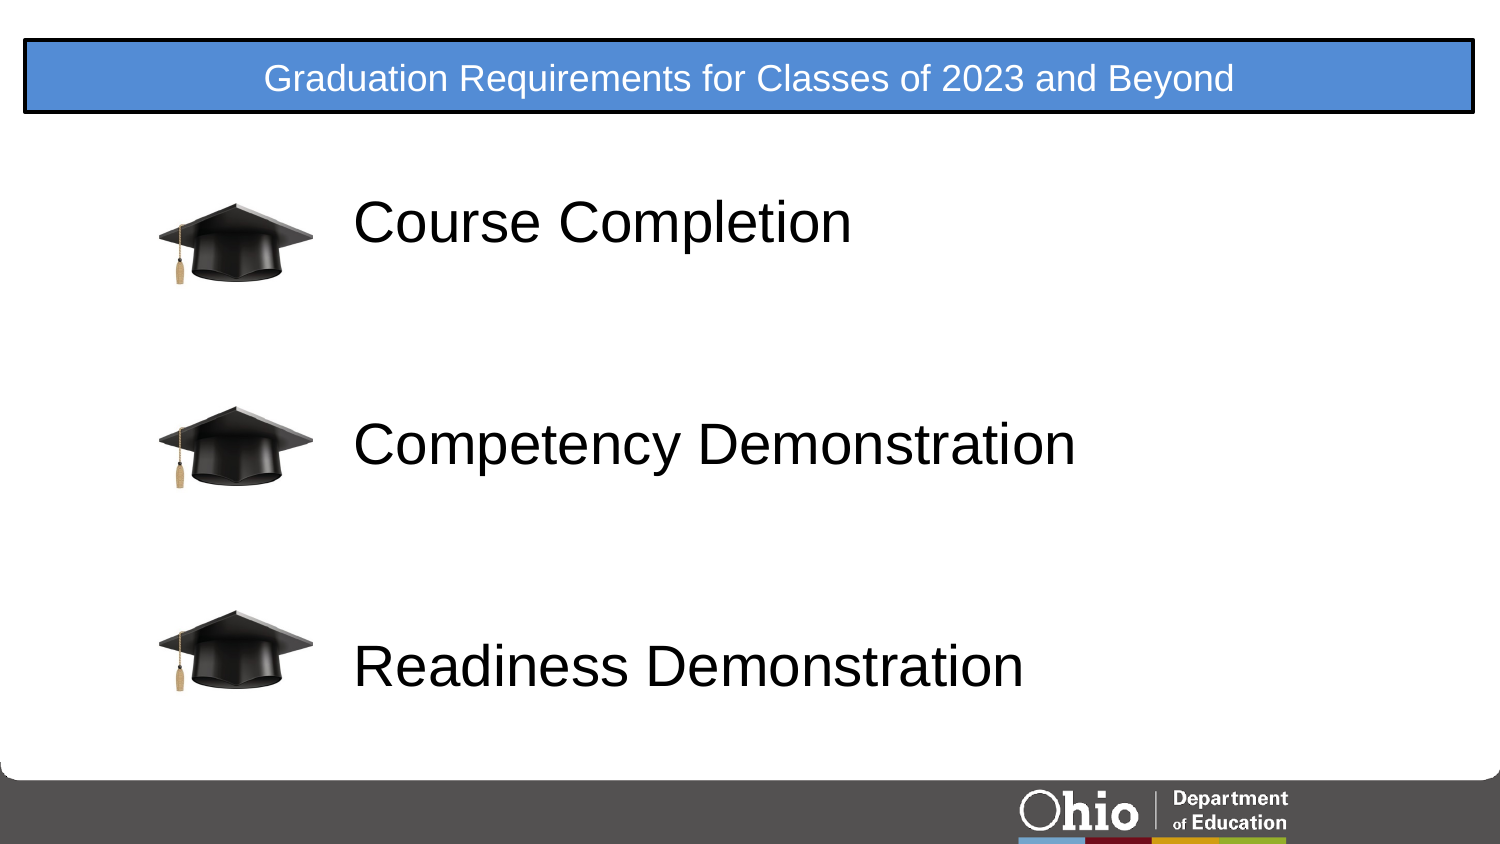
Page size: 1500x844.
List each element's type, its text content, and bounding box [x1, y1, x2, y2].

picture [157, 610, 313, 697]
picture [0, 755, 1500, 844]
picture [157, 406, 313, 493]
picture [157, 203, 313, 290]
list Course Completion Competency Demonstration Readiness Demonstration [353, 184, 1316, 742]
title Graduation Requirements for Classes of 2023 and Beyond [25, 39, 1474, 113]
